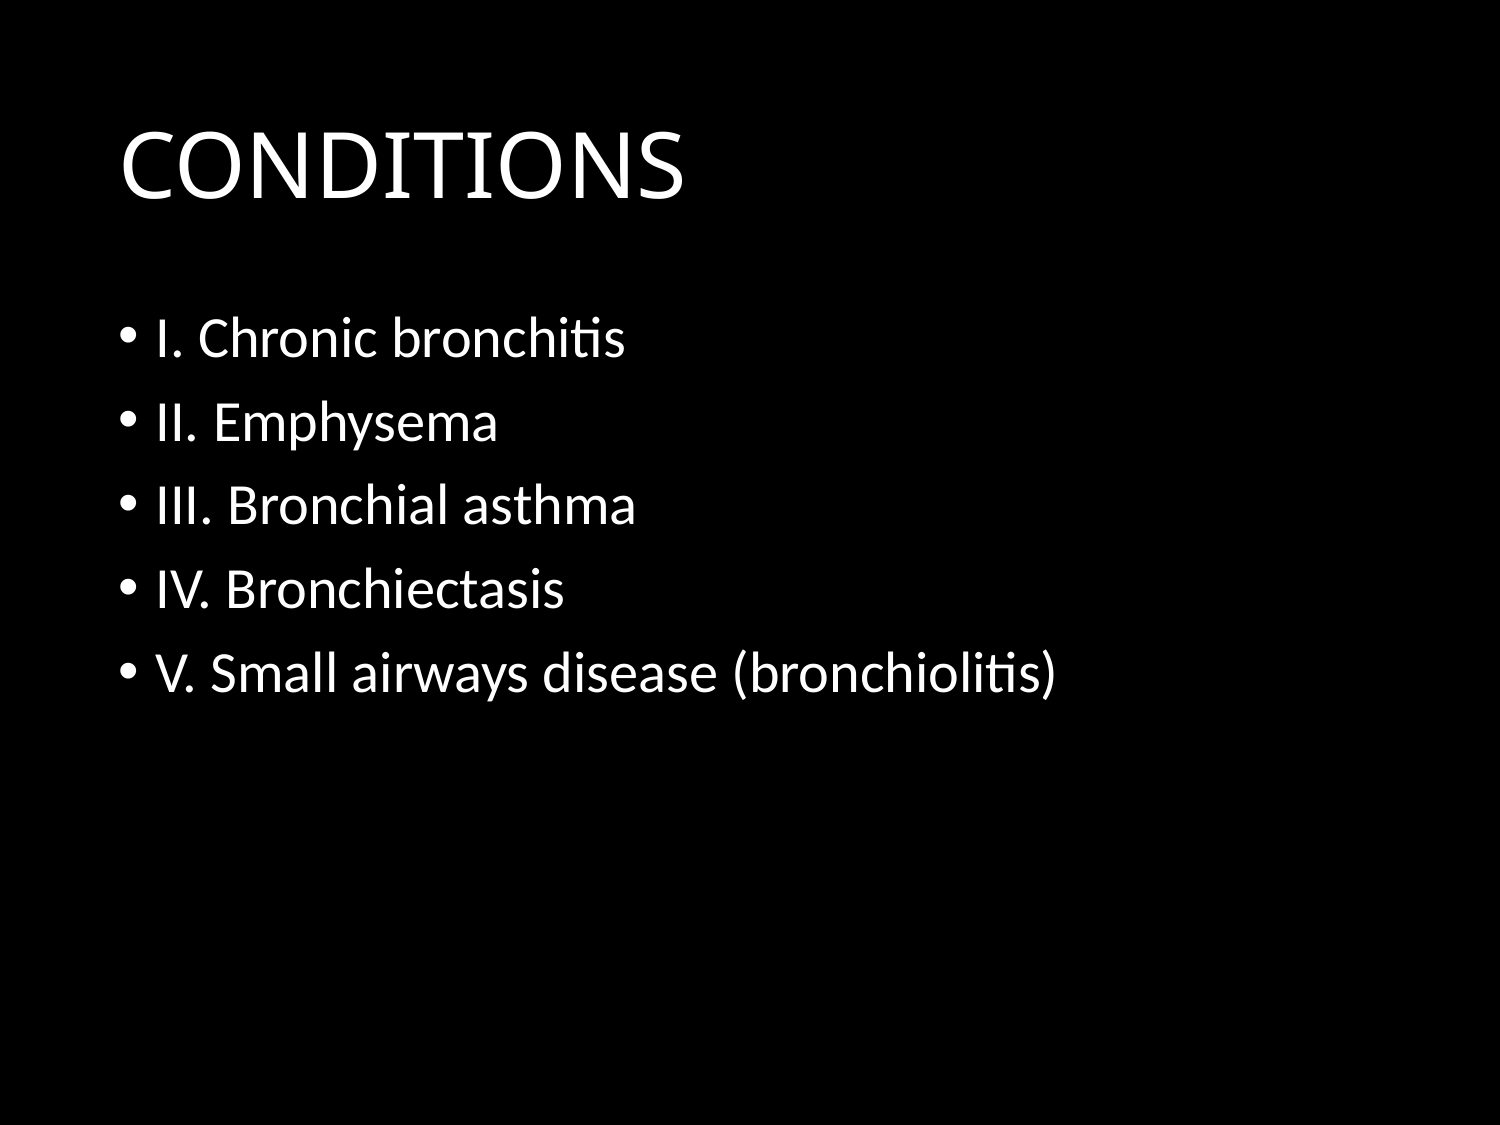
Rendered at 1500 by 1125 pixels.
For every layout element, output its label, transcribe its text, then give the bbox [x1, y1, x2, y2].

title CONDITIONS [103, 59, 1397, 278]
list I. Chronic bronchitis II. Emphysema III. Bronchial asthma IV. Bronchiectasis V. Small airways disease (bronchiolitis) [103, 299, 1397, 1014]
